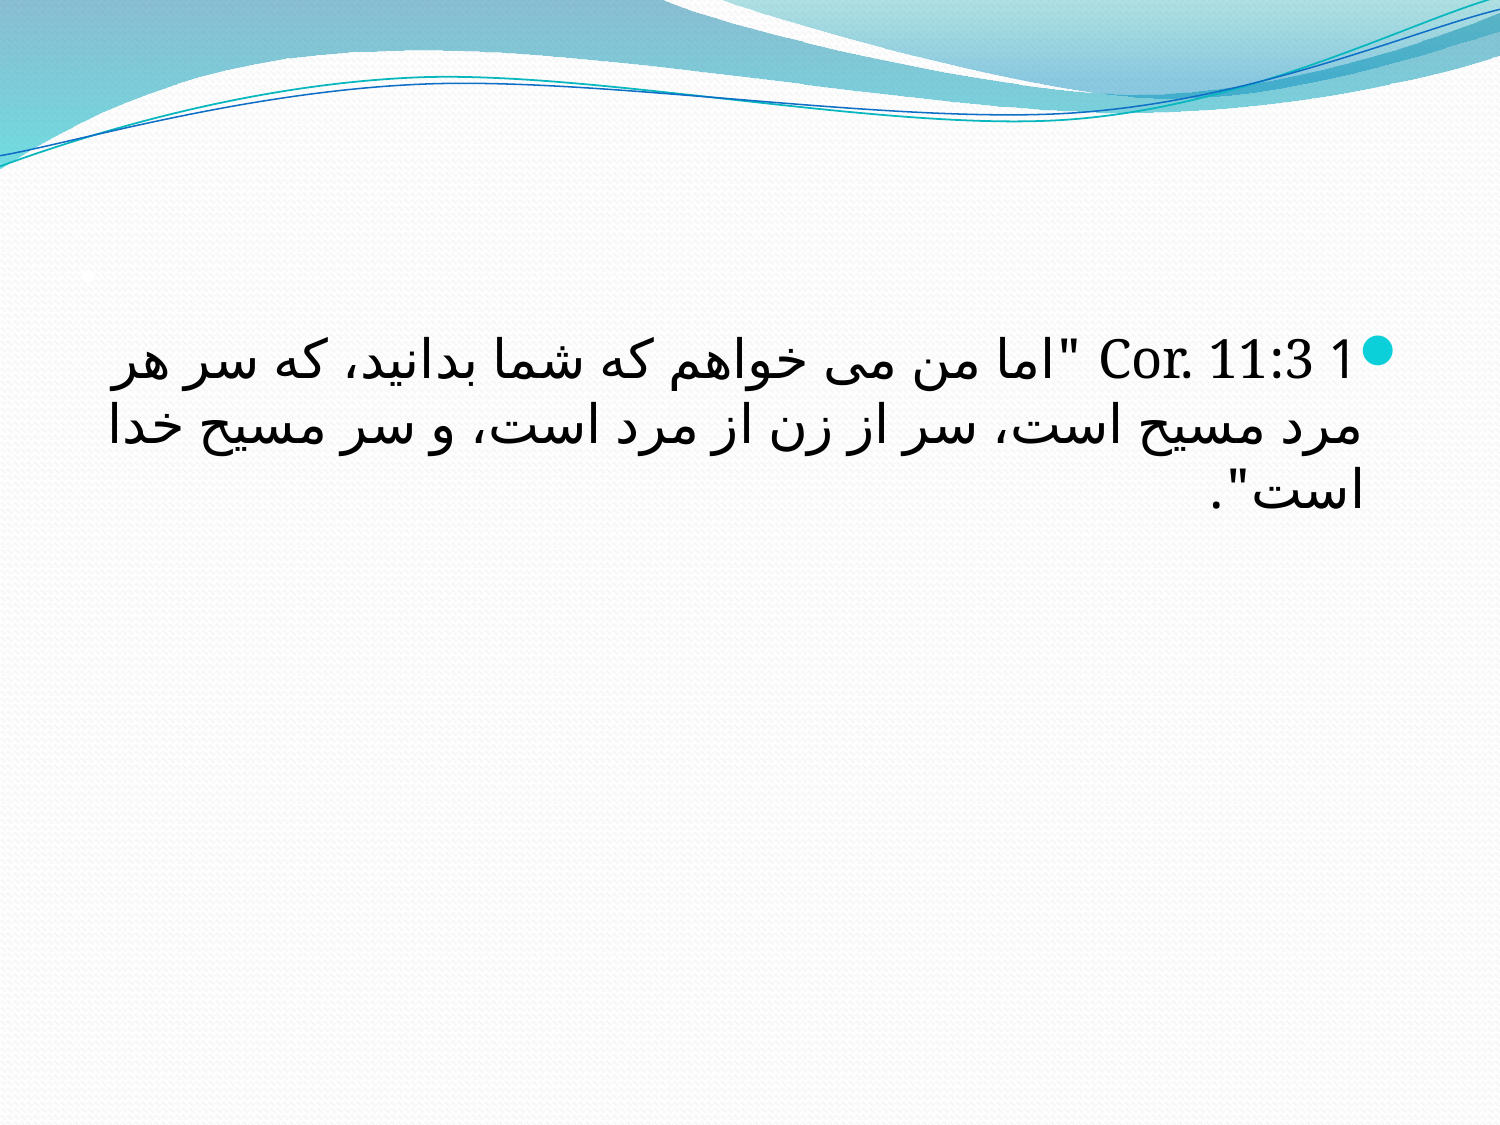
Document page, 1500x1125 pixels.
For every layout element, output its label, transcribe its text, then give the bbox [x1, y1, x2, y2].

title . [75, 115, 1425, 303]
list 1 Cor. 11:3 "اما من می خواهم که شما بدانید، که سر هر مرد مسیح است، سر از زن از مرد است، و سر مسیح خدا است". [75, 317, 1425, 1038]
